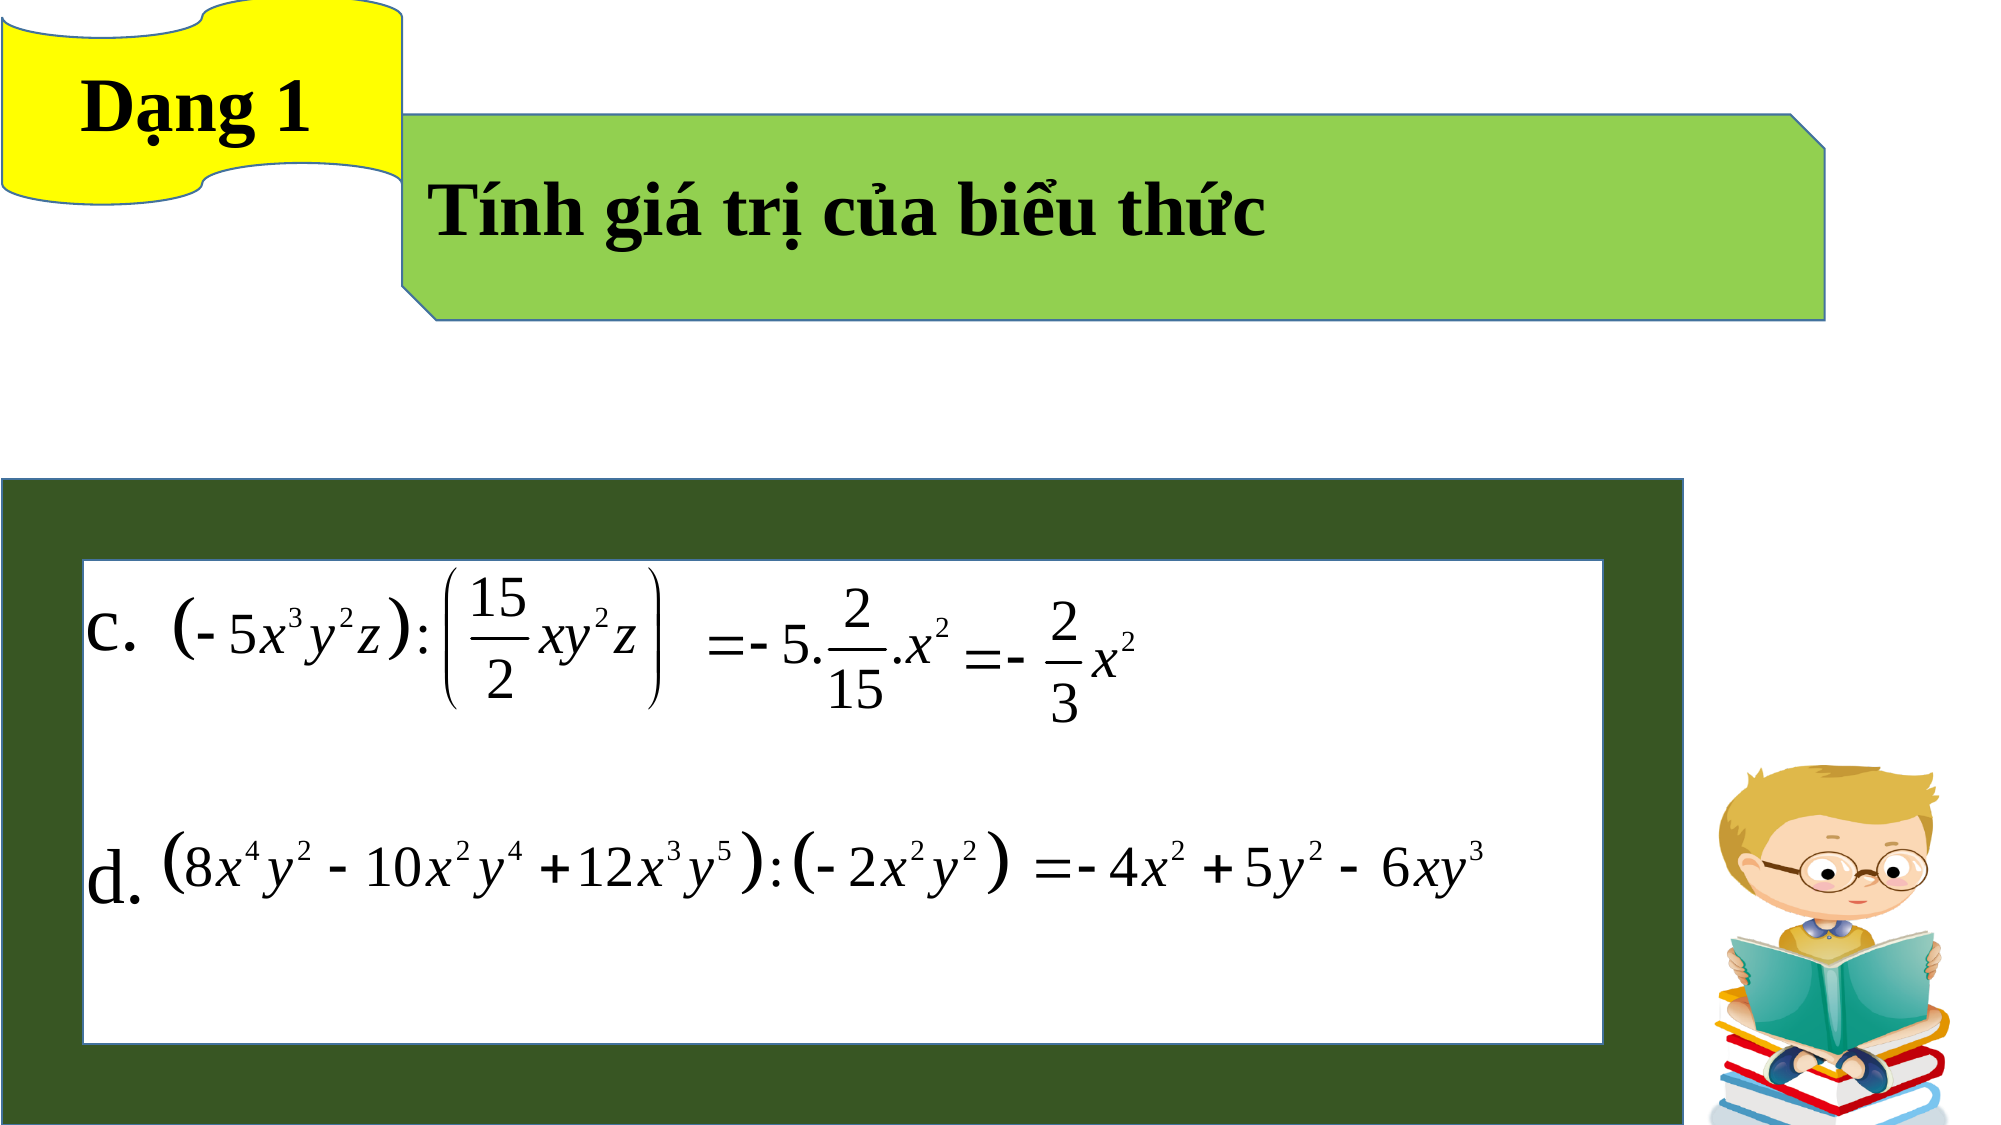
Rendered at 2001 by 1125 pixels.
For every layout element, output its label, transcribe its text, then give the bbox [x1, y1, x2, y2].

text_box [170, 561, 671, 716]
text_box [1027, 832, 1486, 906]
picture [1566, 765, 2001, 1125]
text_box [1, 478, 1684, 1125]
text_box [957, 591, 1139, 730]
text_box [161, 828, 1008, 916]
text_box Dạng 1 [65, 46, 329, 155]
text_box [1, 0, 404, 206]
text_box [699, 578, 955, 716]
text_box [401, 113, 1826, 322]
text_box d. [71, 818, 276, 1020]
text_box Tính giá trị của biểu thức [412, 151, 1283, 259]
text_box c. [70, 565, 275, 768]
